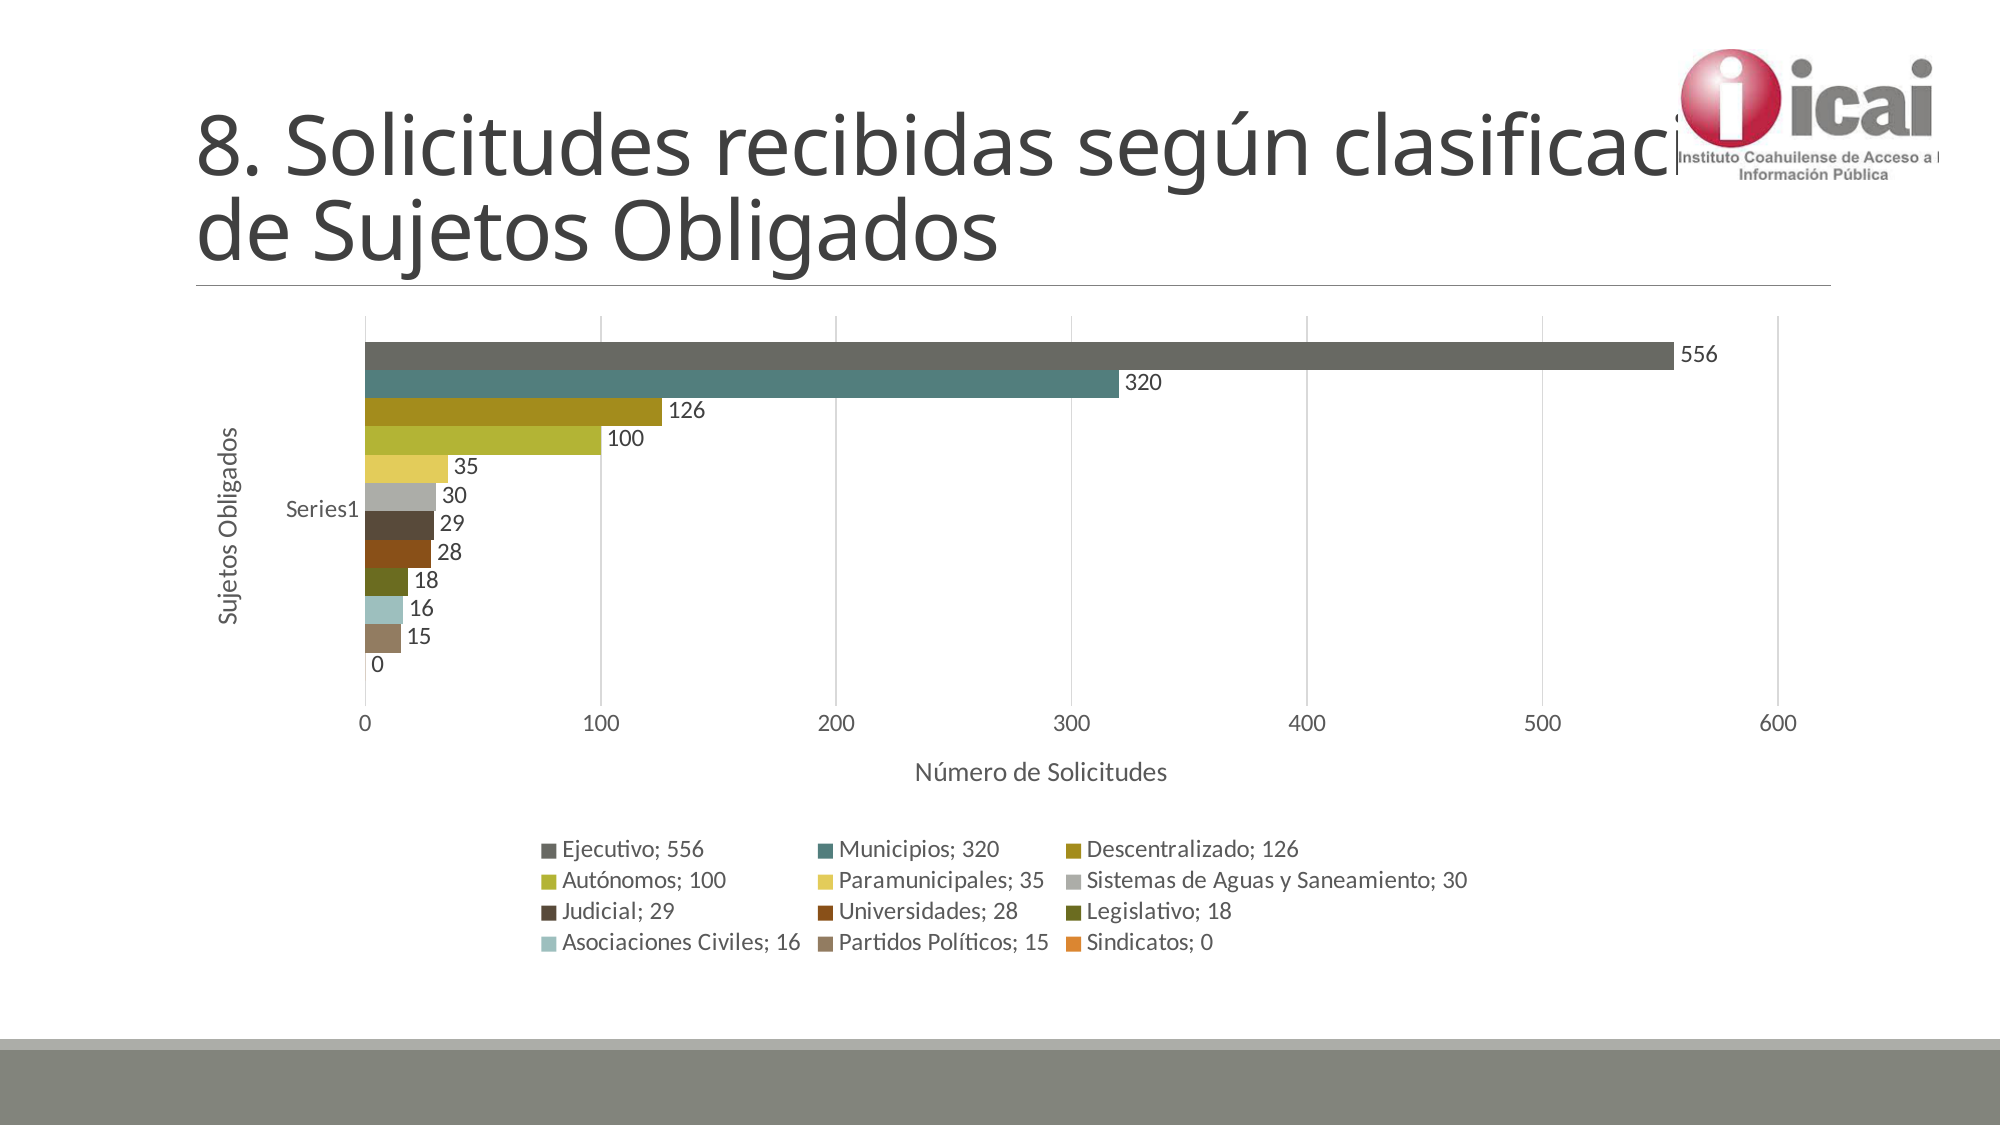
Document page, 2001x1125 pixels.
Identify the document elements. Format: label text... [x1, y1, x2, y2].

chart [179, 302, 1831, 964]
title 8. Solicitudes recibidas según clasificación de Sujetos Obligados [180, 47, 1830, 285]
picture [1678, 49, 1940, 181]
